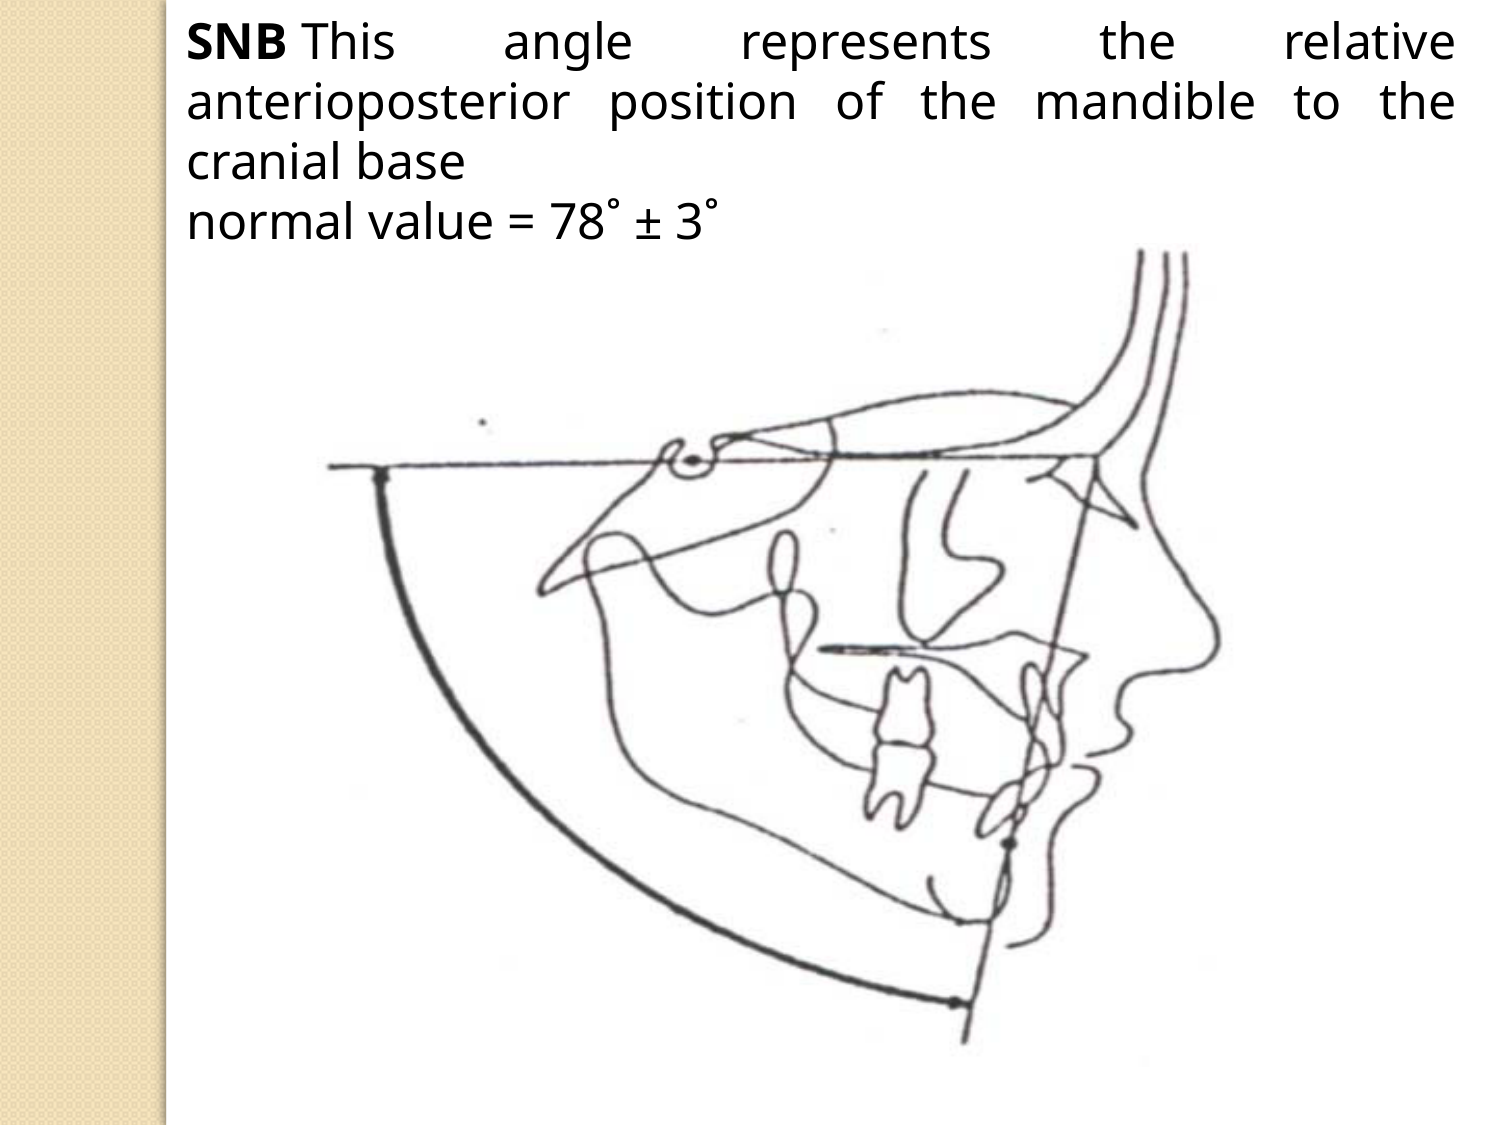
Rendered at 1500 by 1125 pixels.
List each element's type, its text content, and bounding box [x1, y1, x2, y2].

picture [300, 243, 1255, 1067]
text_box SNB This angle represents the relative anterioposterior position of the mandible to the cranial base normal value = 78˚ ± 3˚ [171, 2, 1472, 318]
